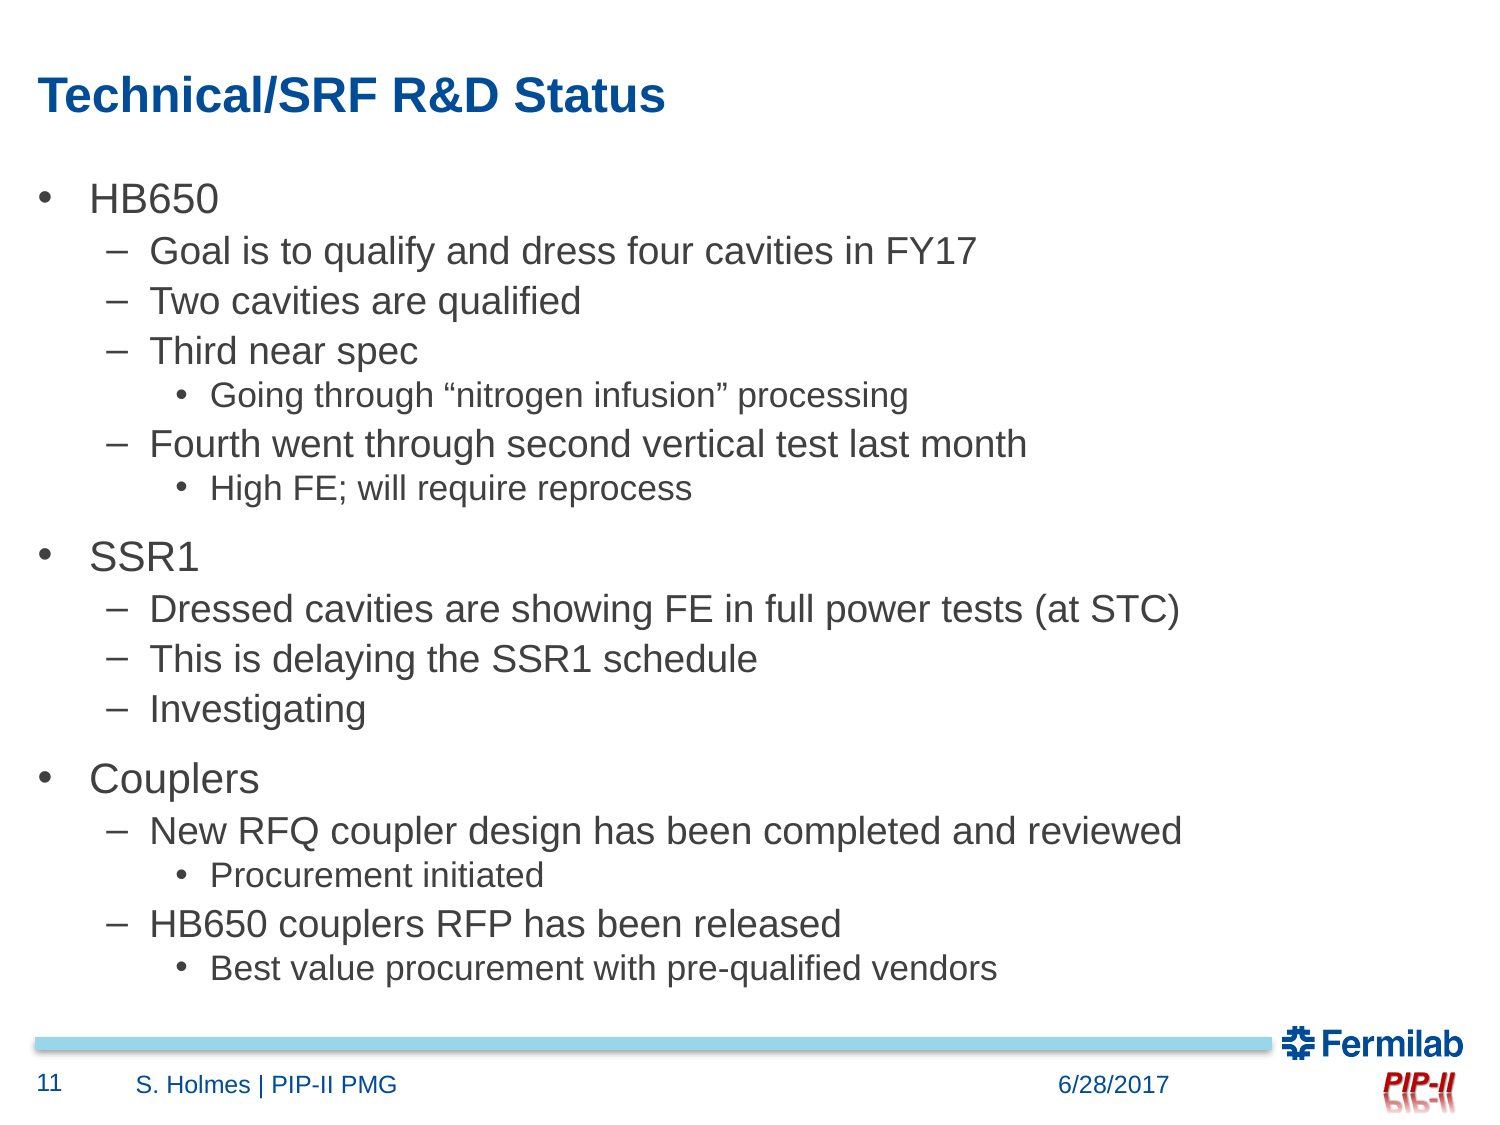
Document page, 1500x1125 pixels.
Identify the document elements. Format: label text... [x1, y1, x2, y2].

list HB650 Goal is to qualify and dress four cavities in FY17 Two cavities are qualified Third near spec Going through “nitrogen infusion” processing Fourth went through second vertical test last month High FE; will require reprocess SSR1 Dressed cavities are showing FE in full power tests (at STC) This is delaying the SSR1 schedule Investigating Couplers New RFQ coupler design has been completed and reviewed Procurement initiated HB650 couplers RFP has been released Best value procurement with pre-qualified vendors [37, 171, 1461, 990]
picture [1282, 1026, 1490, 1125]
title Technical/SRF R&D Status [37, 17, 1461, 123]
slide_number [1058, 1068, 1235, 1109]
slide_number 11 [36, 1066, 105, 1106]
footer S. Holmes | PIP-II PMG [135, 1068, 863, 1109]
